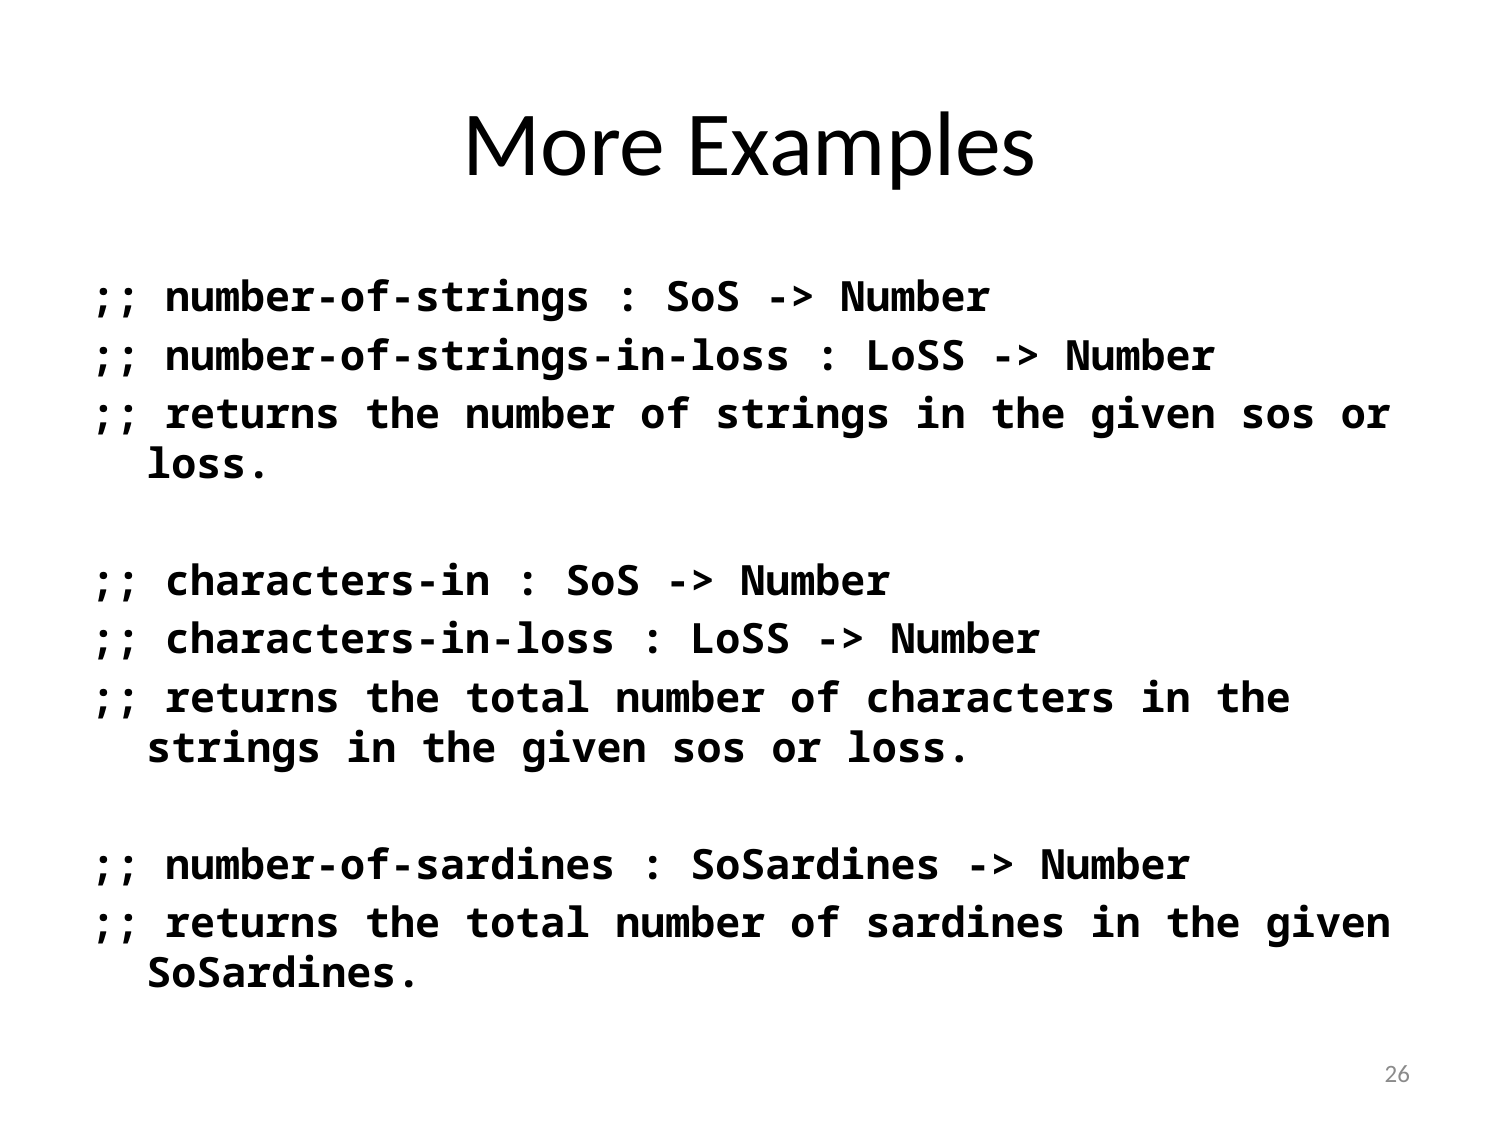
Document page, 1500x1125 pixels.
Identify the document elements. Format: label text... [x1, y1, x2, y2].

slide_number 26 [1074, 1042, 1425, 1103]
list ;; number-of-strings : SoS -> Number ;; number-of-strings-in-loss : LoSS -> Number ;; returns the number of strings in the given sos or loss. ;; characters-in : SoS -> Number ;; characters-in-loss : LoSS -> Number ;; returns the total number of characters in the strings in the given sos or loss. ;; number-of-sardines : SoSardines -> Number ;; returns the total number of sardines in the given SoSardines. [75, 262, 1425, 1005]
title More Examples [75, 45, 1425, 233]
